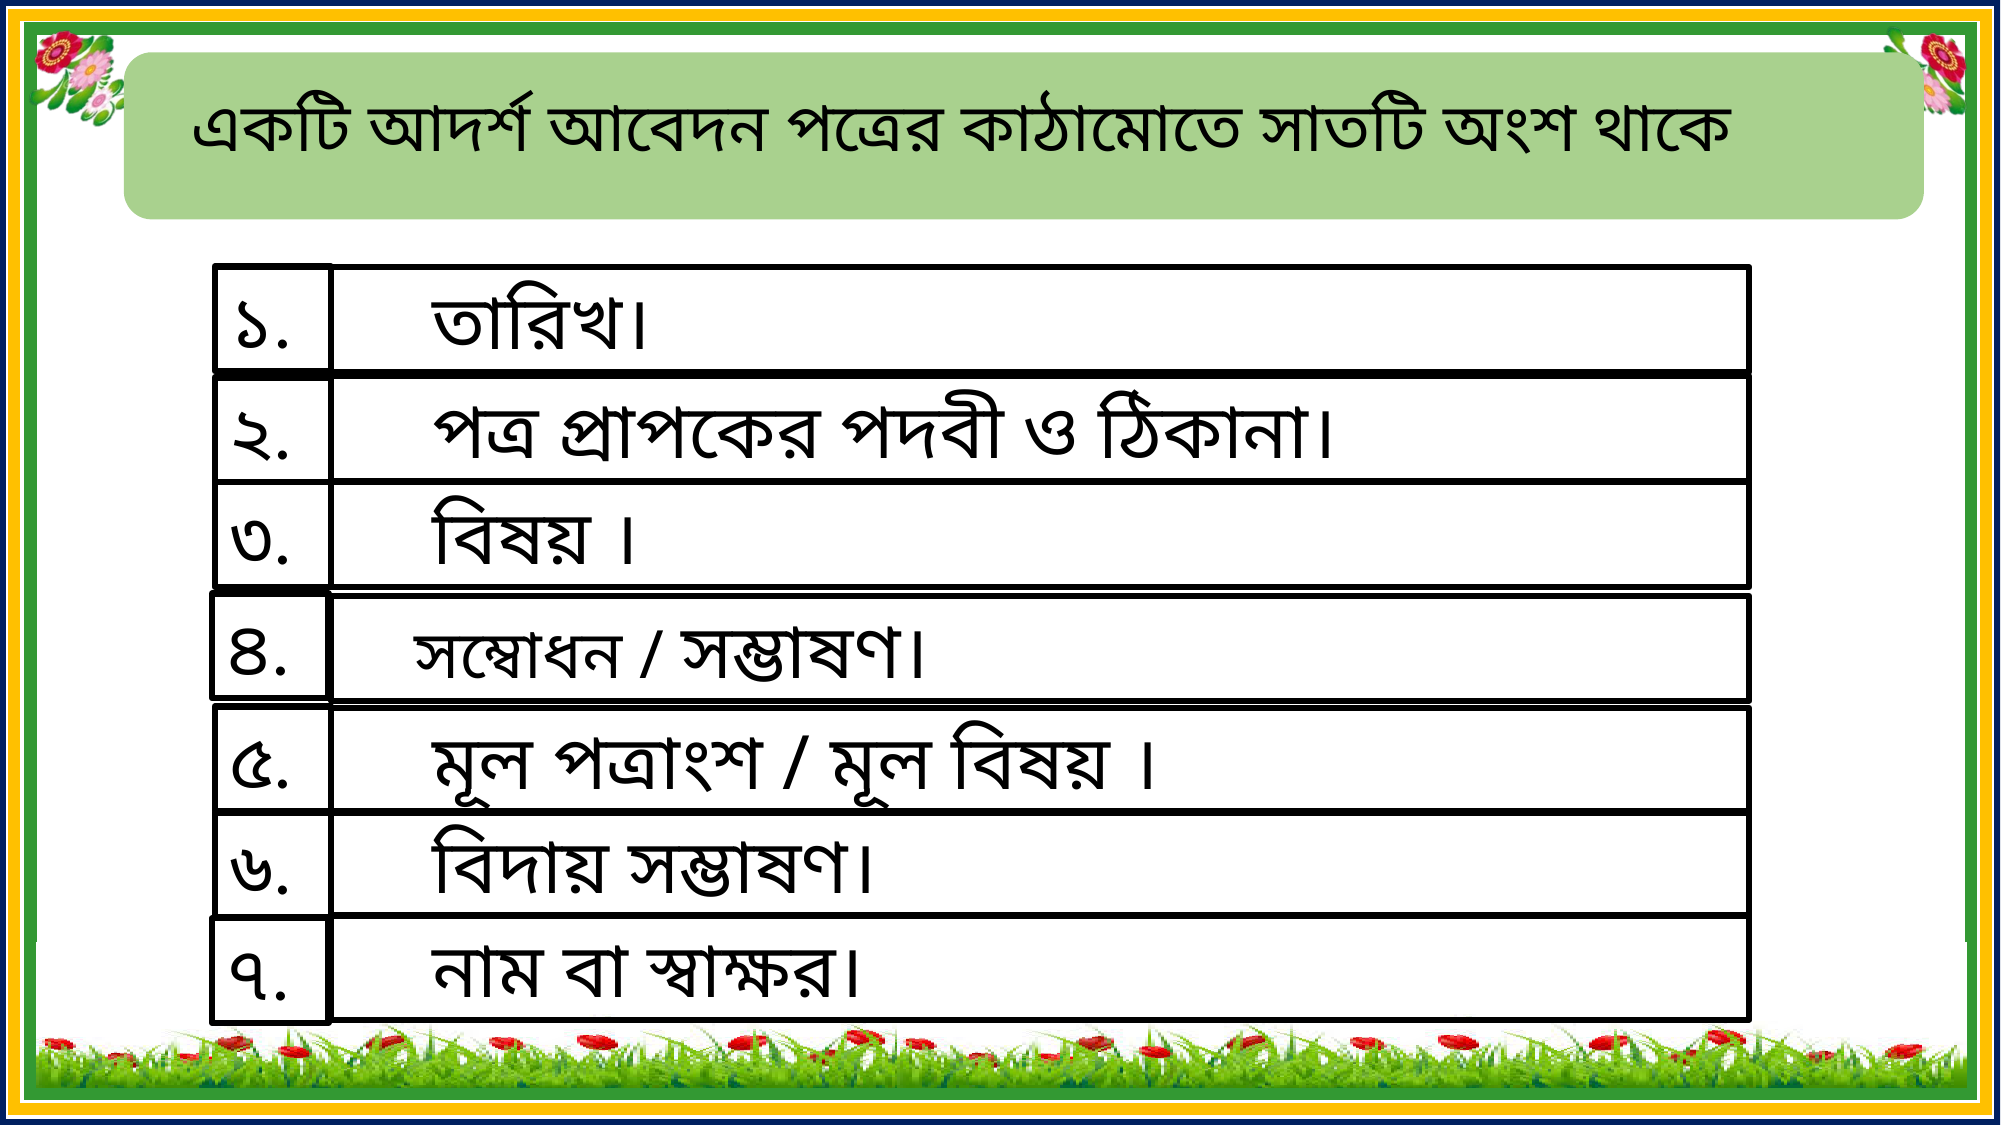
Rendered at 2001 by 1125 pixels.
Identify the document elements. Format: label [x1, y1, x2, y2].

text_box [123, 52, 1924, 220]
picture [1, 0, 136, 157]
picture [36, 942, 1967, 1088]
text_box [214, 482, 1750, 589]
picture [1858, 0, 2001, 162]
text_box [214, 811, 1750, 915]
text_box [214, 376, 1750, 482]
text_box [212, 915, 1750, 1025]
text_box [212, 593, 1750, 703]
text_box [214, 706, 1750, 811]
text_box [214, 266, 1750, 374]
